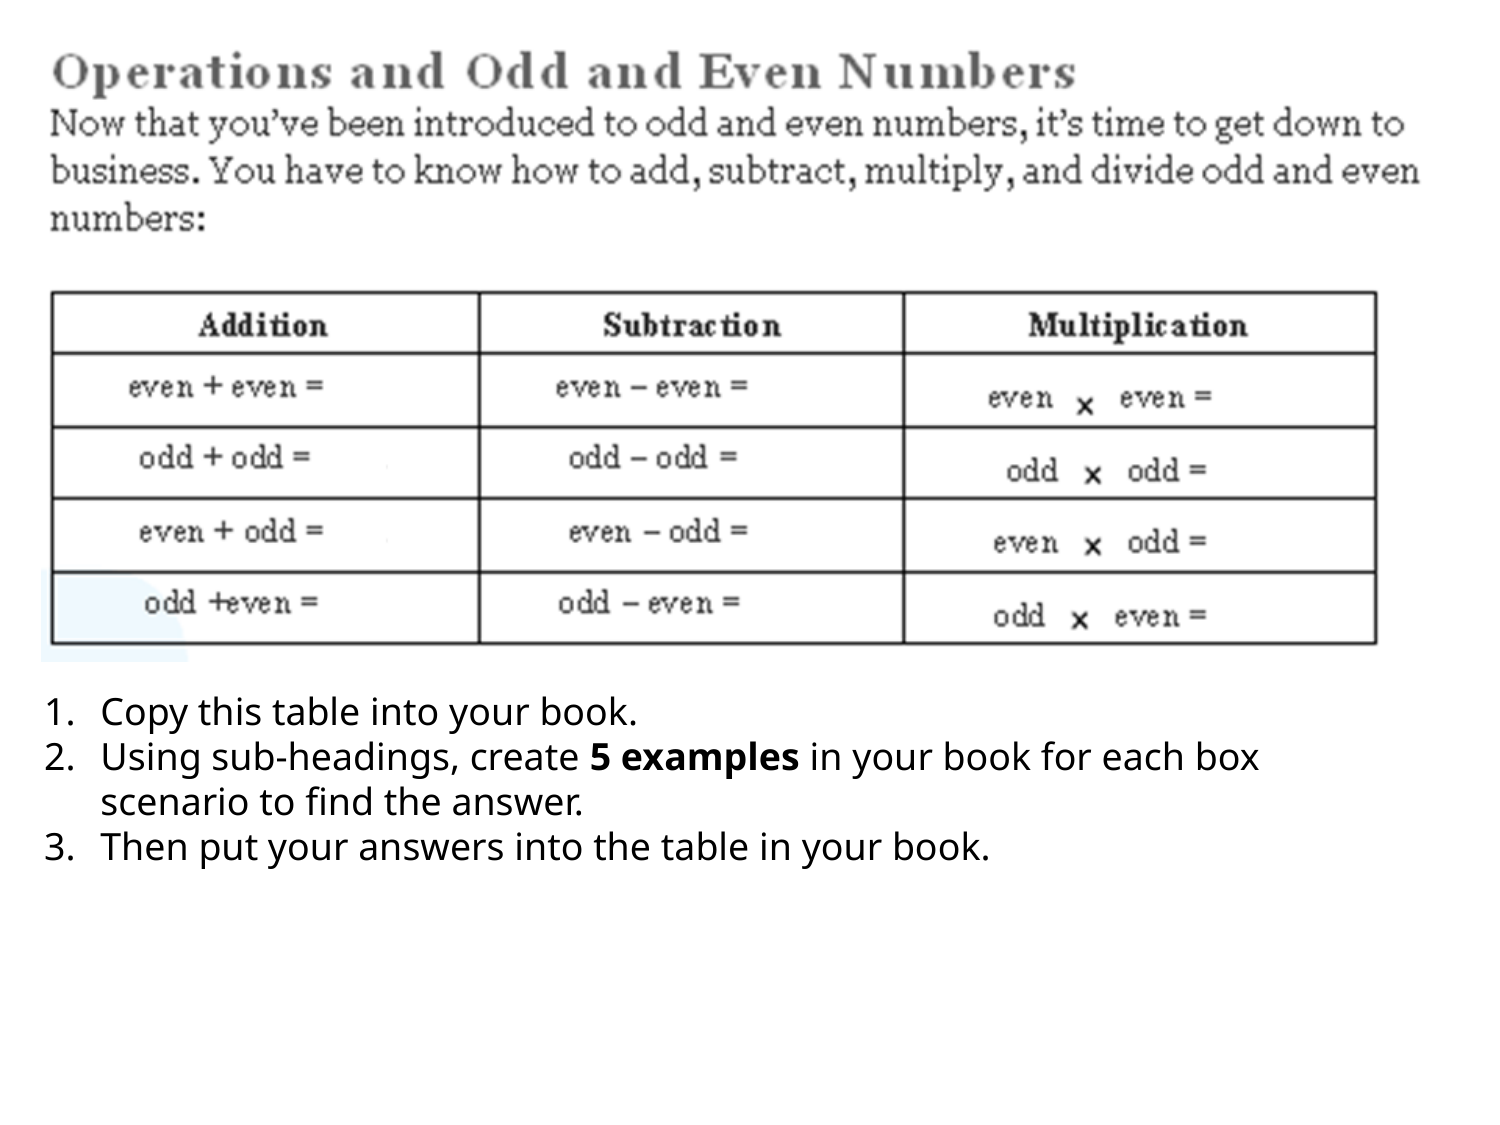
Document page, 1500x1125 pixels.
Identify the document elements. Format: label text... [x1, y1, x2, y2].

text_box Copy this table into your book. Using sub-headings, create 5 examples in your book for each box scenario to find the answer. Then put your answers into the table in your book. [29, 680, 1424, 876]
picture [40, 42, 1426, 662]
